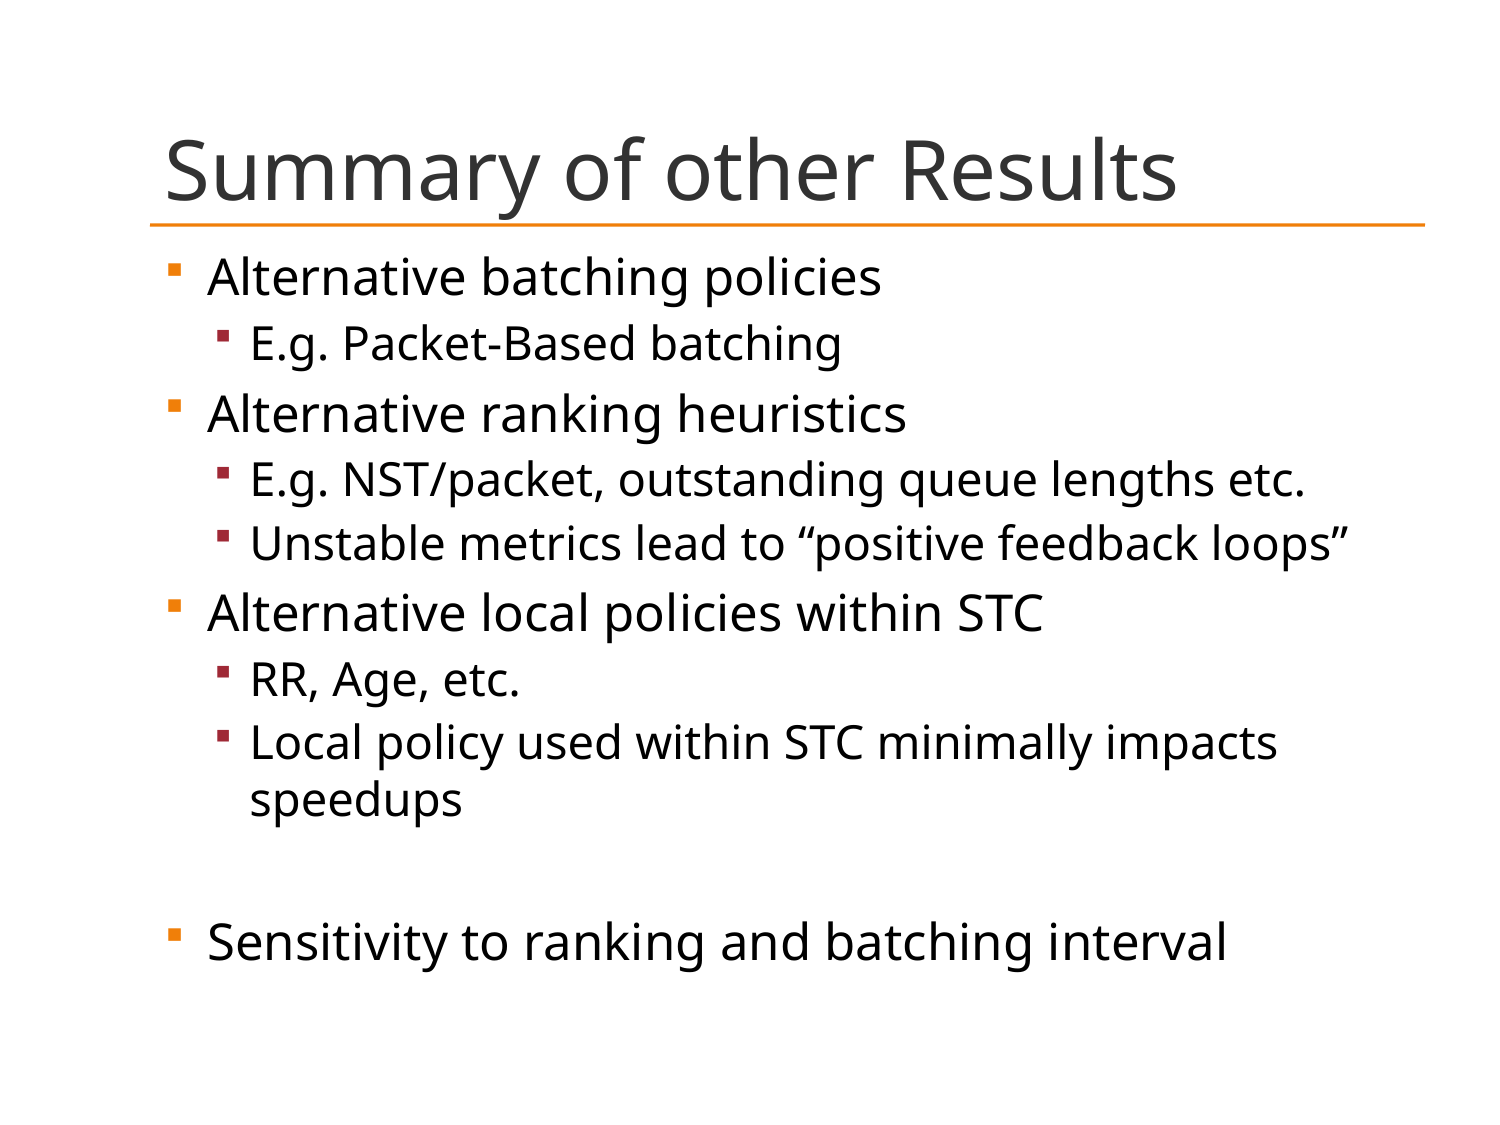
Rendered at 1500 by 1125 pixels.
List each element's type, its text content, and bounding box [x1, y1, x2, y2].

title Summary of other Results [150, 45, 1425, 233]
list Alternative batching policies E.g. Packet-Based batching Alternative ranking heuristics E.g. NST/packet, outstanding queue lengths etc. Unstable metrics lead to “positive feedback loops” Alternative local policies within STC RR, Age, etc. Local policy used within STC minimally impacts speedups Sensitivity to ranking and batching interval [150, 237, 1425, 988]
